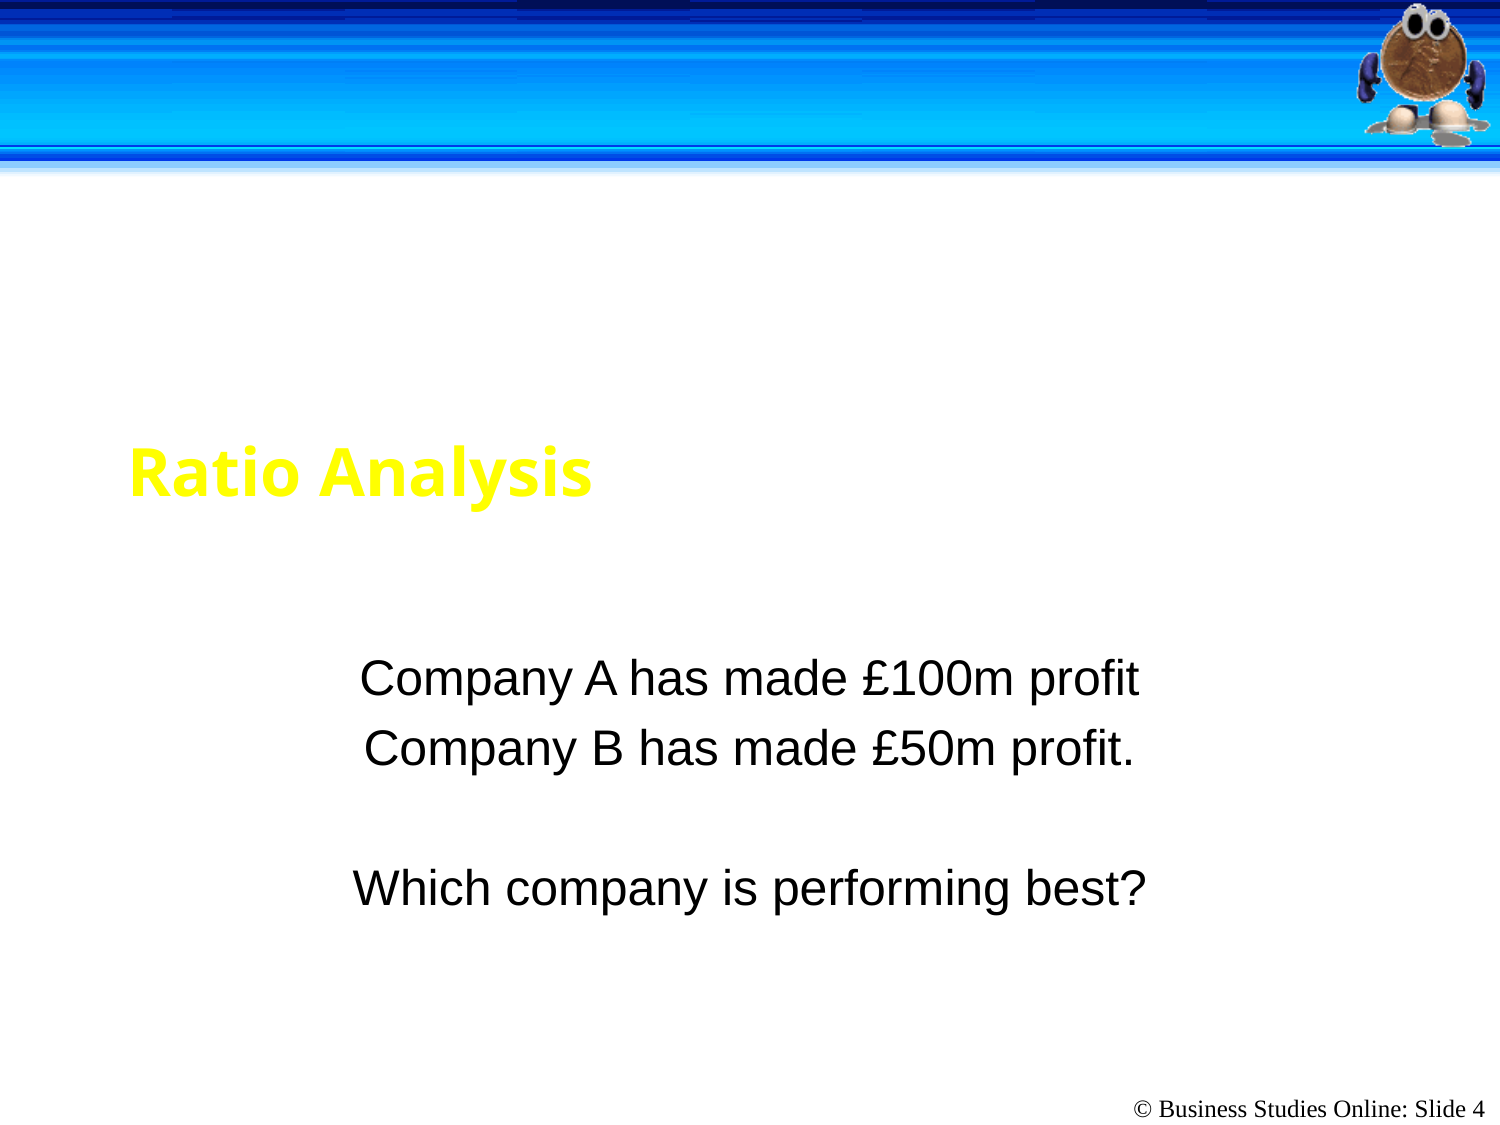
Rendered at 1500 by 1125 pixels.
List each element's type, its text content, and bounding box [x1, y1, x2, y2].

subtitle Company A has made £100m profit Company B has made £50m profit. Which company is performing best? [225, 637, 1275, 925]
picture [0, 0, 1500, 185]
title Ratio Analysis [112, 349, 1388, 591]
